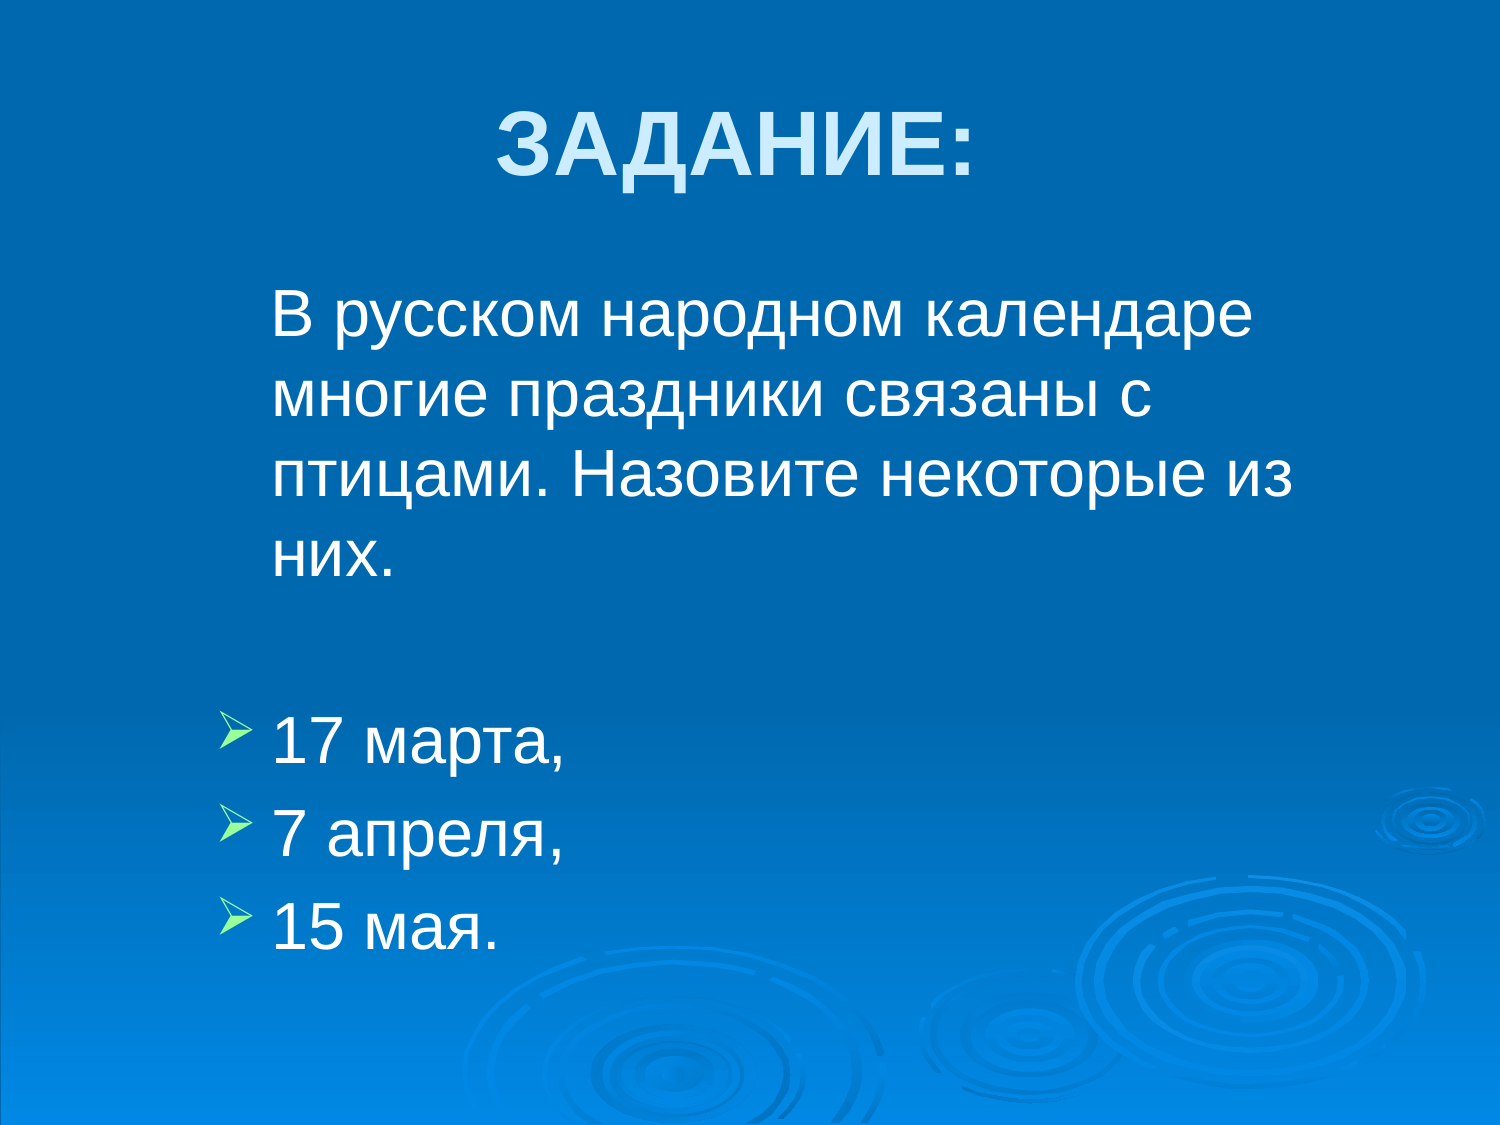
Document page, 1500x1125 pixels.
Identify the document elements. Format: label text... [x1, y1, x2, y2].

title ЗАДАНИЕ: [74, 45, 1426, 233]
list В русском народном календаре многие праздники связаны с птицами. Назовите некоторые из них. 17 марта, 7 апреля, 15 мая. [199, 262, 1389, 1001]
